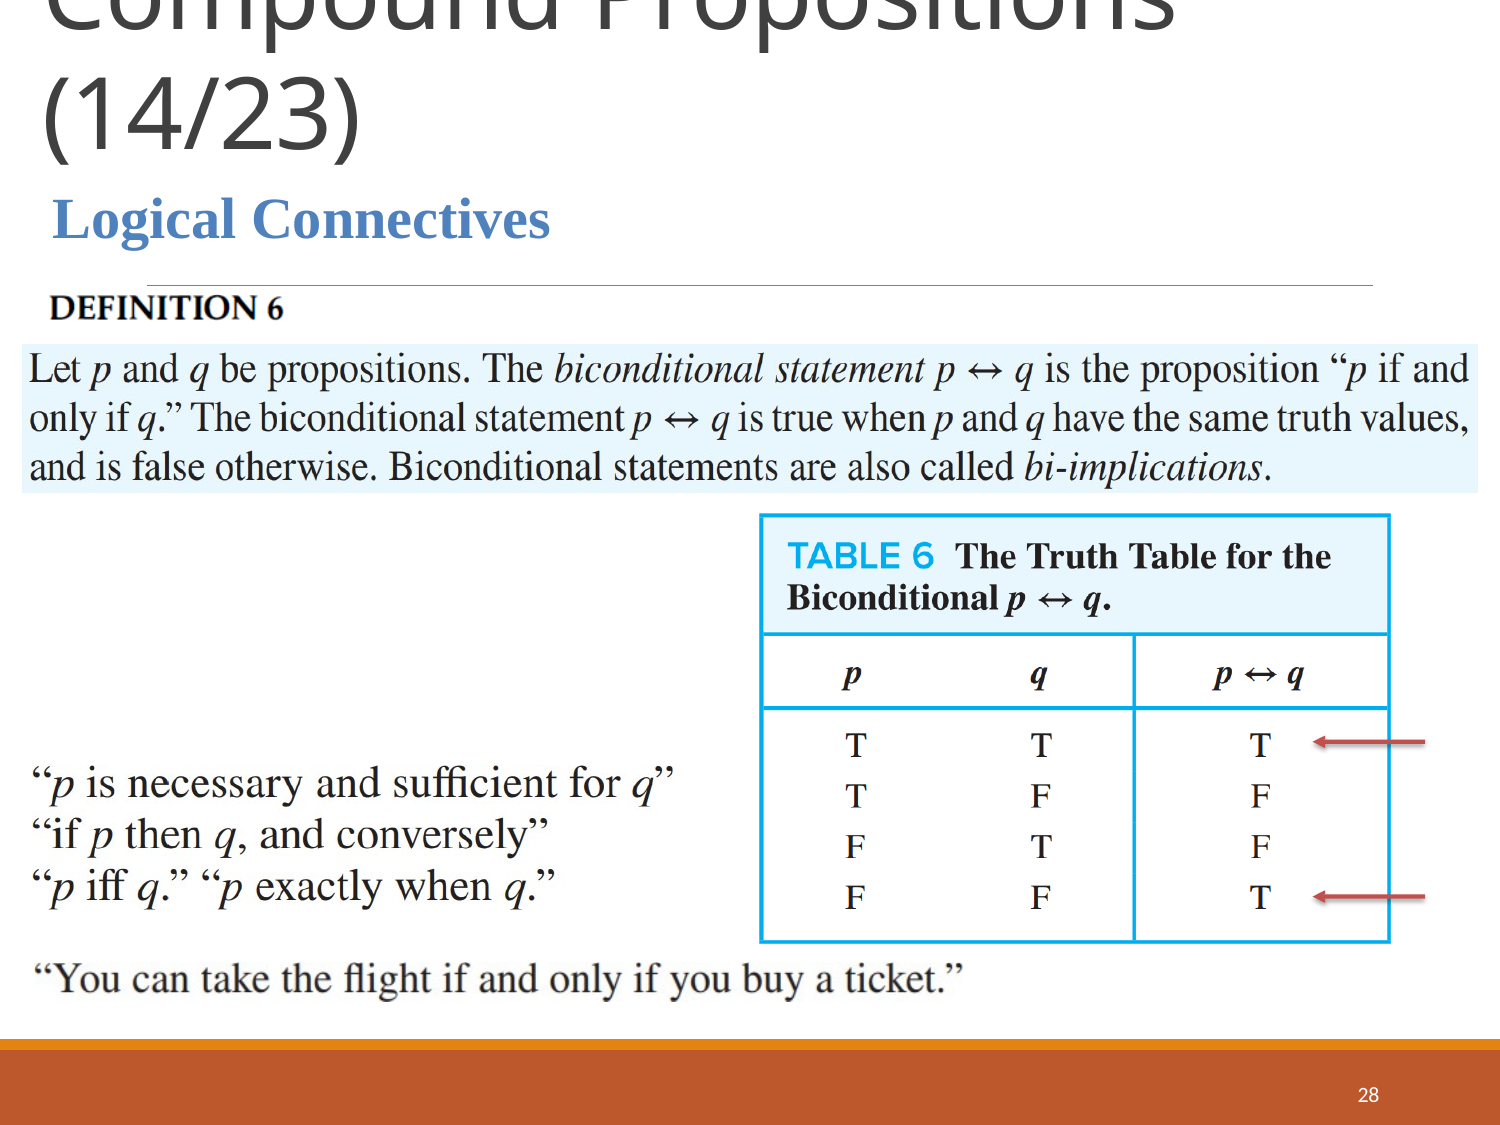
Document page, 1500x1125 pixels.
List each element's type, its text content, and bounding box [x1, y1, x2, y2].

title Compound Propositions (14/23) [39, 0, 1361, 170]
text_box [759, 513, 1432, 944]
picture [32, 764, 674, 911]
picture [34, 962, 964, 1003]
picture [21, 344, 1478, 493]
slide_number 28 [1218, 953, 1380, 1125]
picture [48, 293, 284, 321]
text_box Logical Connectives [50, 178, 555, 251]
